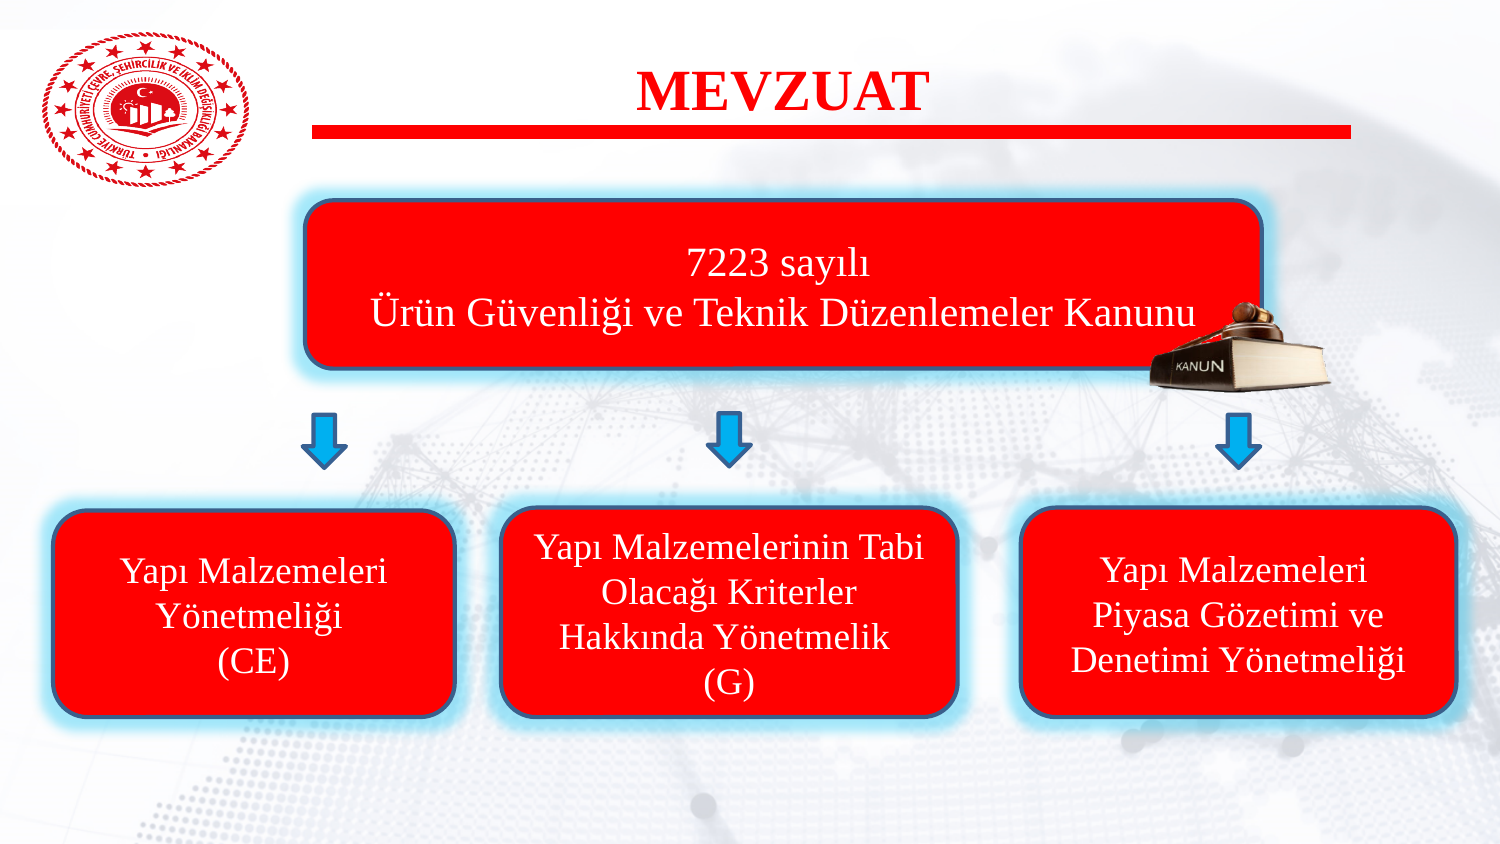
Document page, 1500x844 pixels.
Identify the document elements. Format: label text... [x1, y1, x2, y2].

text_box [705, 411, 753, 469]
text_box Yapı Malzemeleri Yönetmeliği (CE) [50, 508, 457, 720]
picture [0, 0, 1500, 844]
text_box Yapı Malzemeleri Piyasa Gözetimi ve Denetimi Yönetmeliği [1018, 505, 1459, 720]
text_box 7223 sayılı Ürün Güvenliği ve Teknik Düzenlemeler Kanunu [302, 198, 1264, 371]
text_box Yapı Malzemelerinin Tabi Olacağı Kriterler Hakkında Yönetmelik (G) [498, 505, 960, 720]
text_box MEVZUAT [622, 45, 945, 124]
text_box [1215, 412, 1263, 471]
text_box [300, 412, 348, 471]
